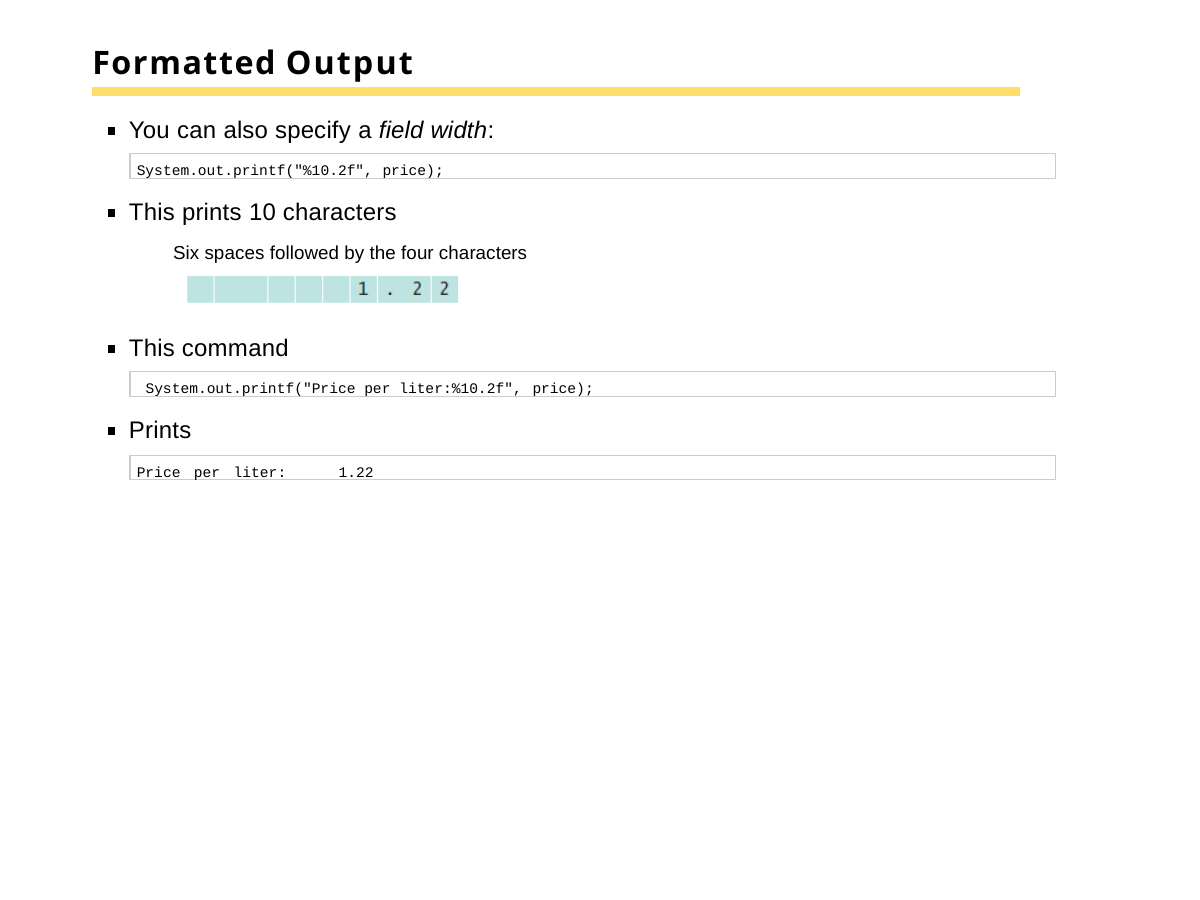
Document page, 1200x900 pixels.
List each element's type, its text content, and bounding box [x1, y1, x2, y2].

title Formatted Output [90, 42, 1110, 193]
text_box This prints 10 characters Six spaces followed by the four characters 1.22 [126, 196, 569, 286]
text_box System.out.printf("Price per liter:%10.2f", price); [129, 371, 1056, 397]
text_box Prints [126, 414, 194, 444]
text_box You can also specify a field width: [126, 114, 500, 143]
text_box System.out.printf("%10.2f", price); [129, 153, 1056, 179]
text_box [173, 266, 468, 314]
text_box Price per liter: 1.22 [129, 455, 1056, 480]
text_box This command [126, 332, 292, 361]
